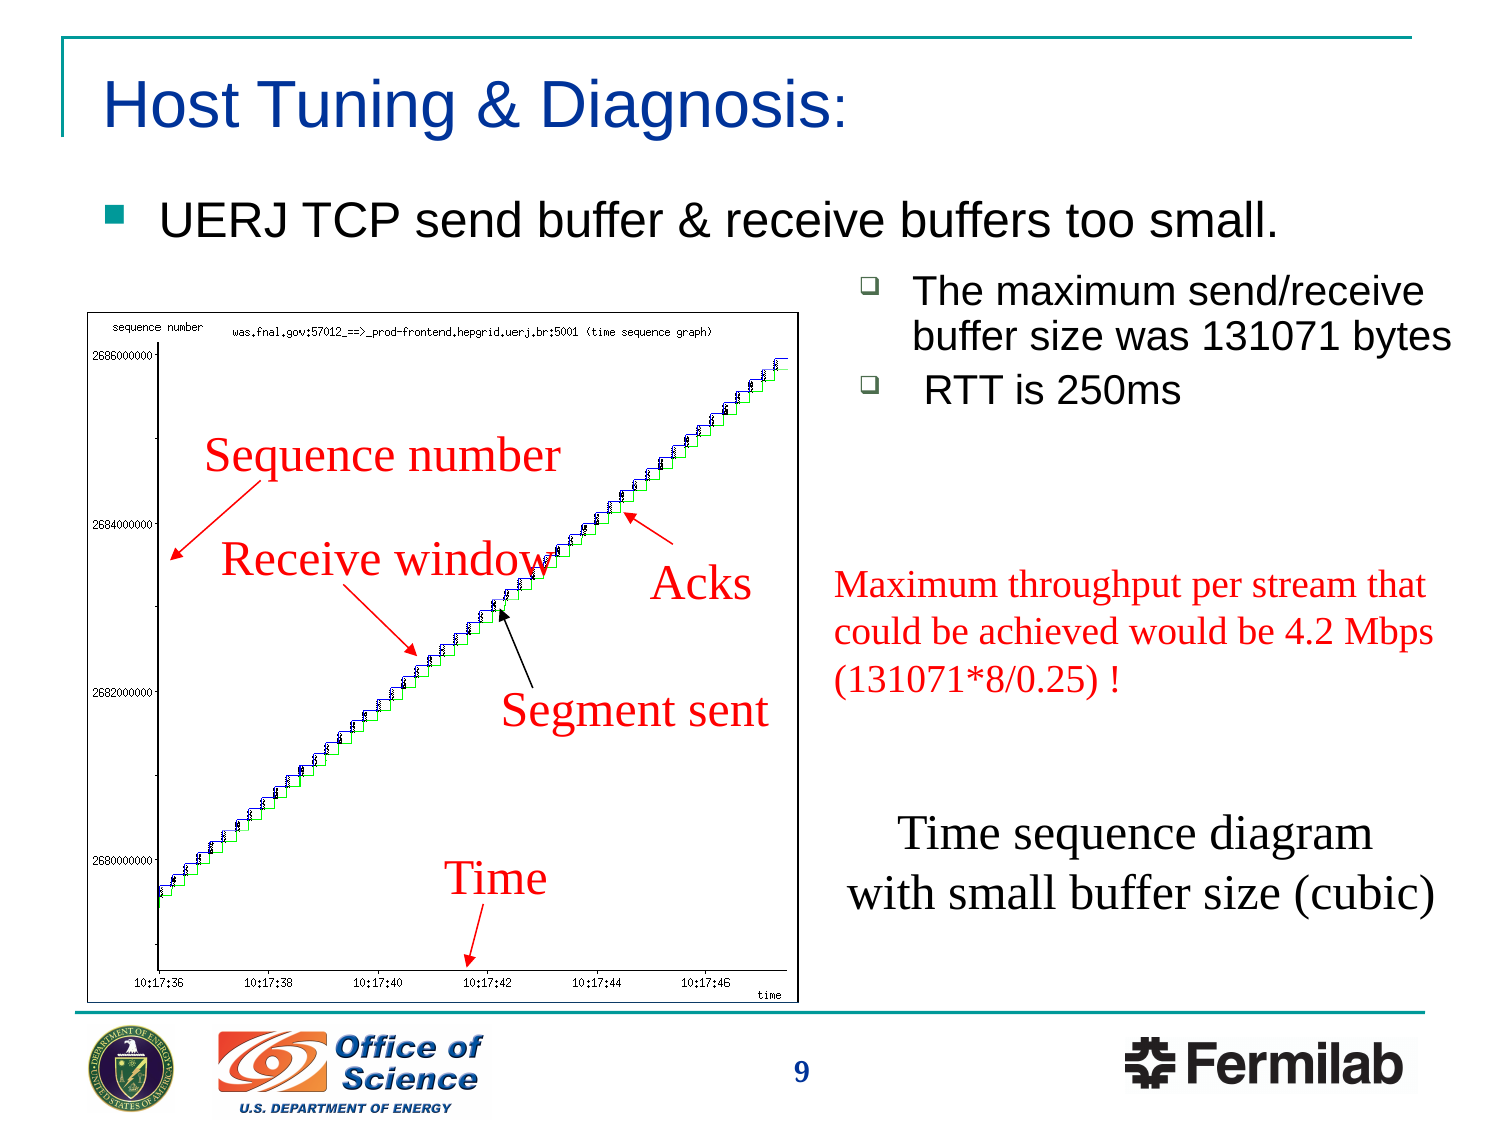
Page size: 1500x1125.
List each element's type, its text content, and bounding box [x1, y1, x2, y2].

text_box Maximum throughput per stream that could be achieved would be 4.2 Mbps (131071*8/0.25) ! [824, 552, 1468, 706]
list Host Tuning & Diagnosis: [87, 62, 1309, 151]
text_box The maximum send/receive buffer size was 131071 bytes RTT is 250ms [787, 262, 1475, 421]
picture [212, 1024, 492, 1120]
picture [87, 312, 800, 1004]
picture [1125, 1037, 1418, 1094]
text_box Time sequence diagram with small buffer size (cubic) [837, 794, 1447, 924]
picture [87, 1024, 175, 1113]
slide_number 9 [637, 1024, 826, 1101]
text_box UERJ TCP send buffer & receive buffers too small. [87, 187, 1450, 257]
